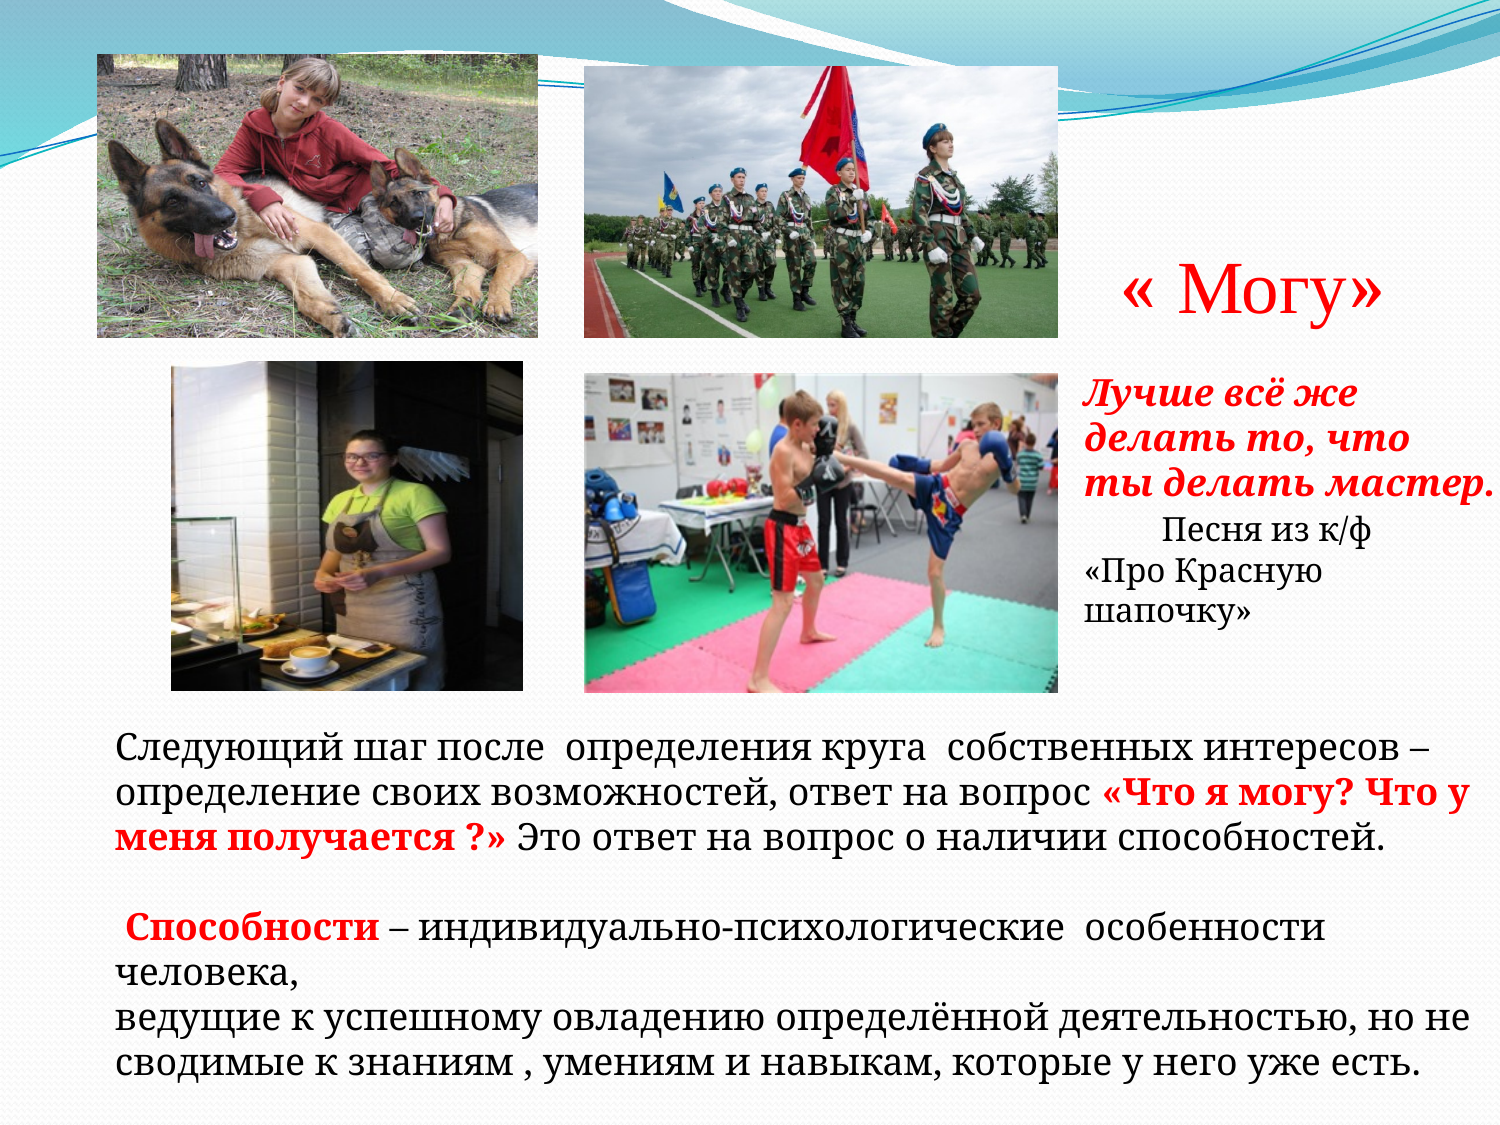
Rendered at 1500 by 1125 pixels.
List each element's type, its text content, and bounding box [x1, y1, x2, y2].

picture [170, 361, 523, 692]
text_box Следующий шаг после определения круга собственных интересов – определение своих возможностей, ответ на вопрос «Что я могу? Что у меня получается ?» Это ответ на вопрос о наличии способностей. Способности – индивидуально-психологические особенности человека, ведущие к успешному овладению определённой деятельностью, но не сводимые к знаниям , умениям и навыкам, которые у него уже есть. [100, 715, 1496, 1125]
picture [97, 54, 538, 339]
text_box Лучше всё же делать то, что ты делать мастер. Песня из к/ф «Про Красную шапочку» [1068, 361, 1500, 637]
text_box « Могу» [1104, 231, 1412, 337]
picture [584, 66, 1058, 339]
picture [584, 373, 1058, 693]
